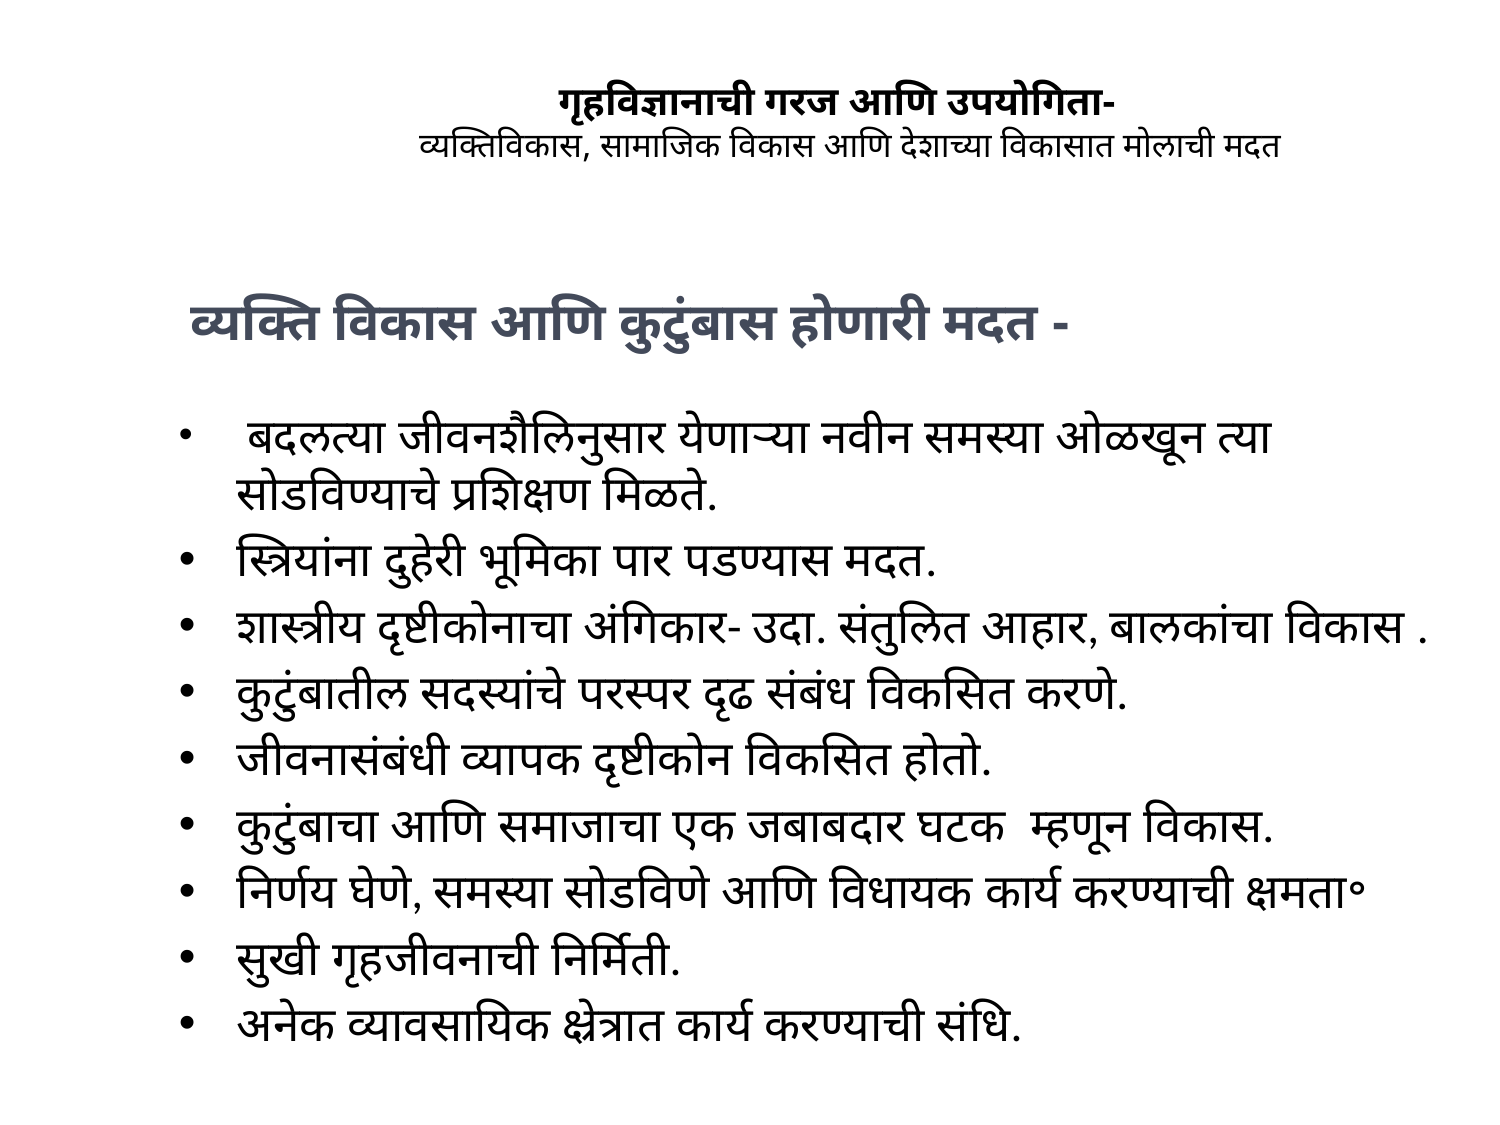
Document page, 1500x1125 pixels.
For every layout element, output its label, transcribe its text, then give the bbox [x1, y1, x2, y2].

list बदलत्या जीवनशैलिनुसार येणार्‍या नवीन समस्या ओळखून त्या सोडविण्याचे प्रशिक्षण मिळते. स्त्रियांना दुहेरी भूमिका पार पडण्यास मदत. शास्त्रीय दृष्टीकोनाचा अंगिकार- उदा. संतुलित आहार, बालकांचा विकास . कुटुंबातील सदस्यांचे परस्पर दृढ संबंध विकसित करणे. जीवनासंबंधी व्यापक दृष्टीकोन विकसित होतो. कुटुंबाचा आणि समाजाचा एक जबाबदार घटक म्हणून विकास. निर्णय घेणे, समस्या सोडविणे आणि विधायक कार्य करण्याची क्षमता॰ सुखी गृहजीवनाची निर्मिती. अनेक व्यावसायिक क्ष्रेत्रात कार्य करण्याची संधि. [164, 398, 1500, 1125]
text_box व्यक्ति विकास आणि कुटुंबास होणारी मदत - [175, 281, 1266, 359]
title गृहविज्ञानाची गरज आणि उपयोगिता- व्यक्तिविकास, सामाजिक विकास आणि देशाच्या विकासात मोलाची मदत [164, 0, 1500, 247]
